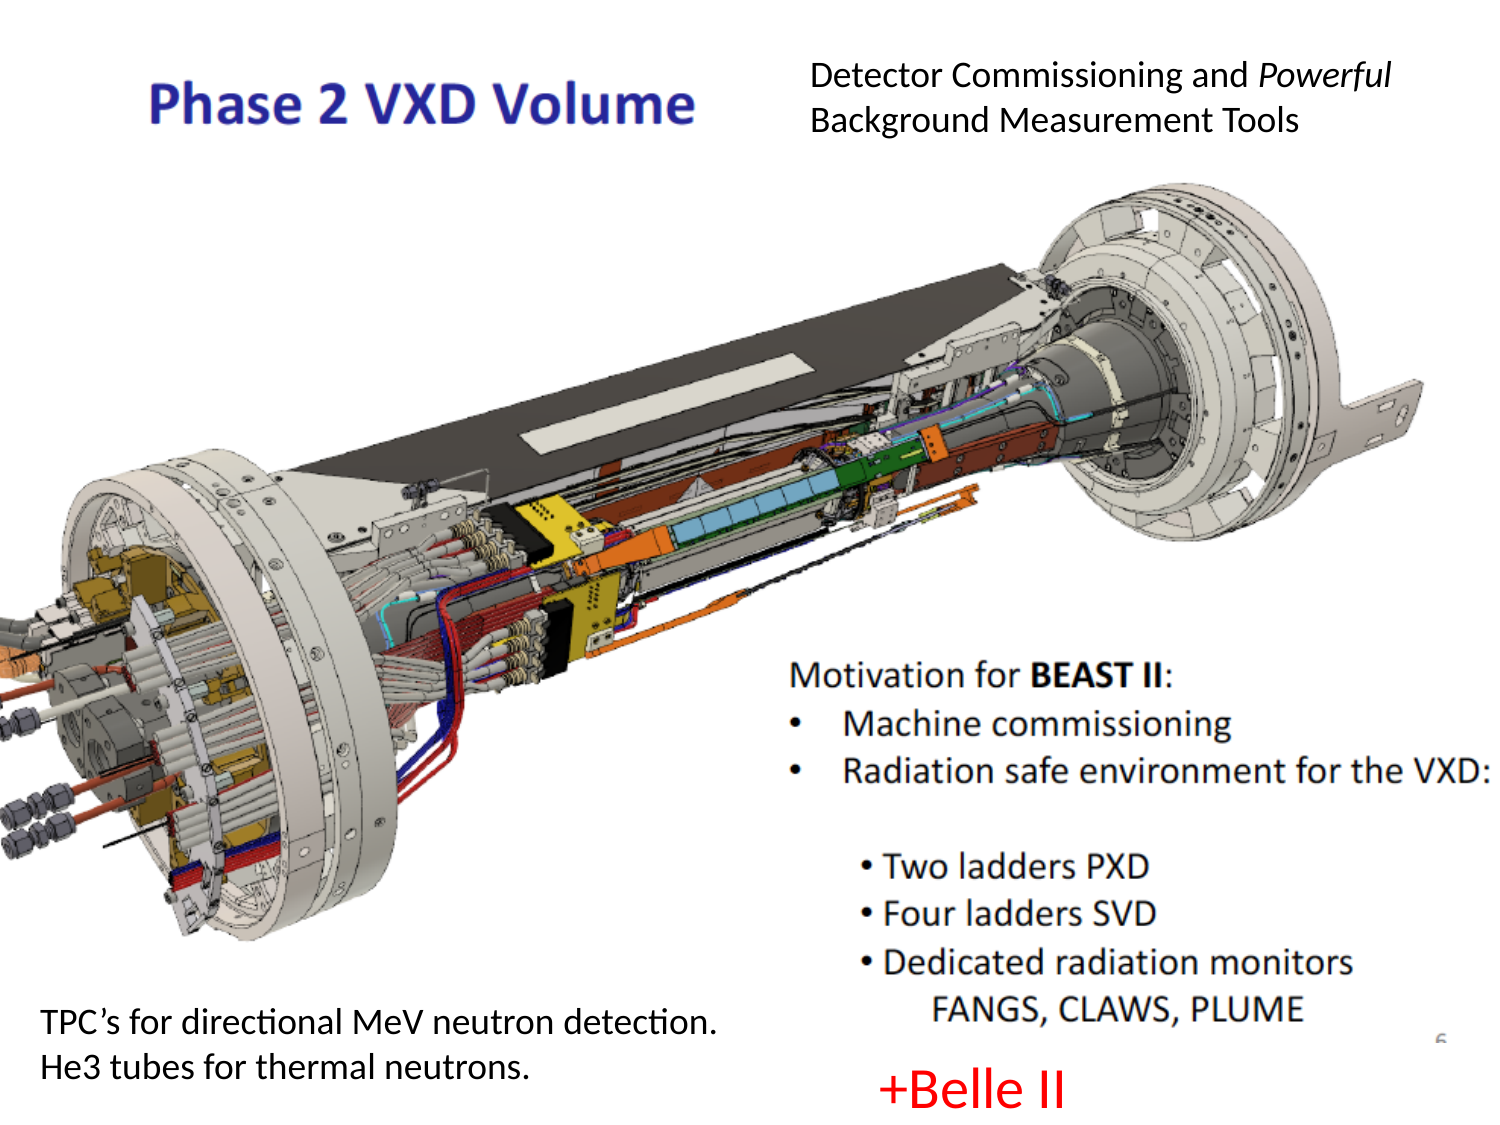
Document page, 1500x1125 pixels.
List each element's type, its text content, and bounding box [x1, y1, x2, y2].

picture [0, 42, 1500, 1044]
text_box TPC’s for directional MeV neutron detection. He3 tubes for thermal neutrons. [25, 1051, 776, 1095]
text_box +Belle II [864, 1051, 1179, 1125]
